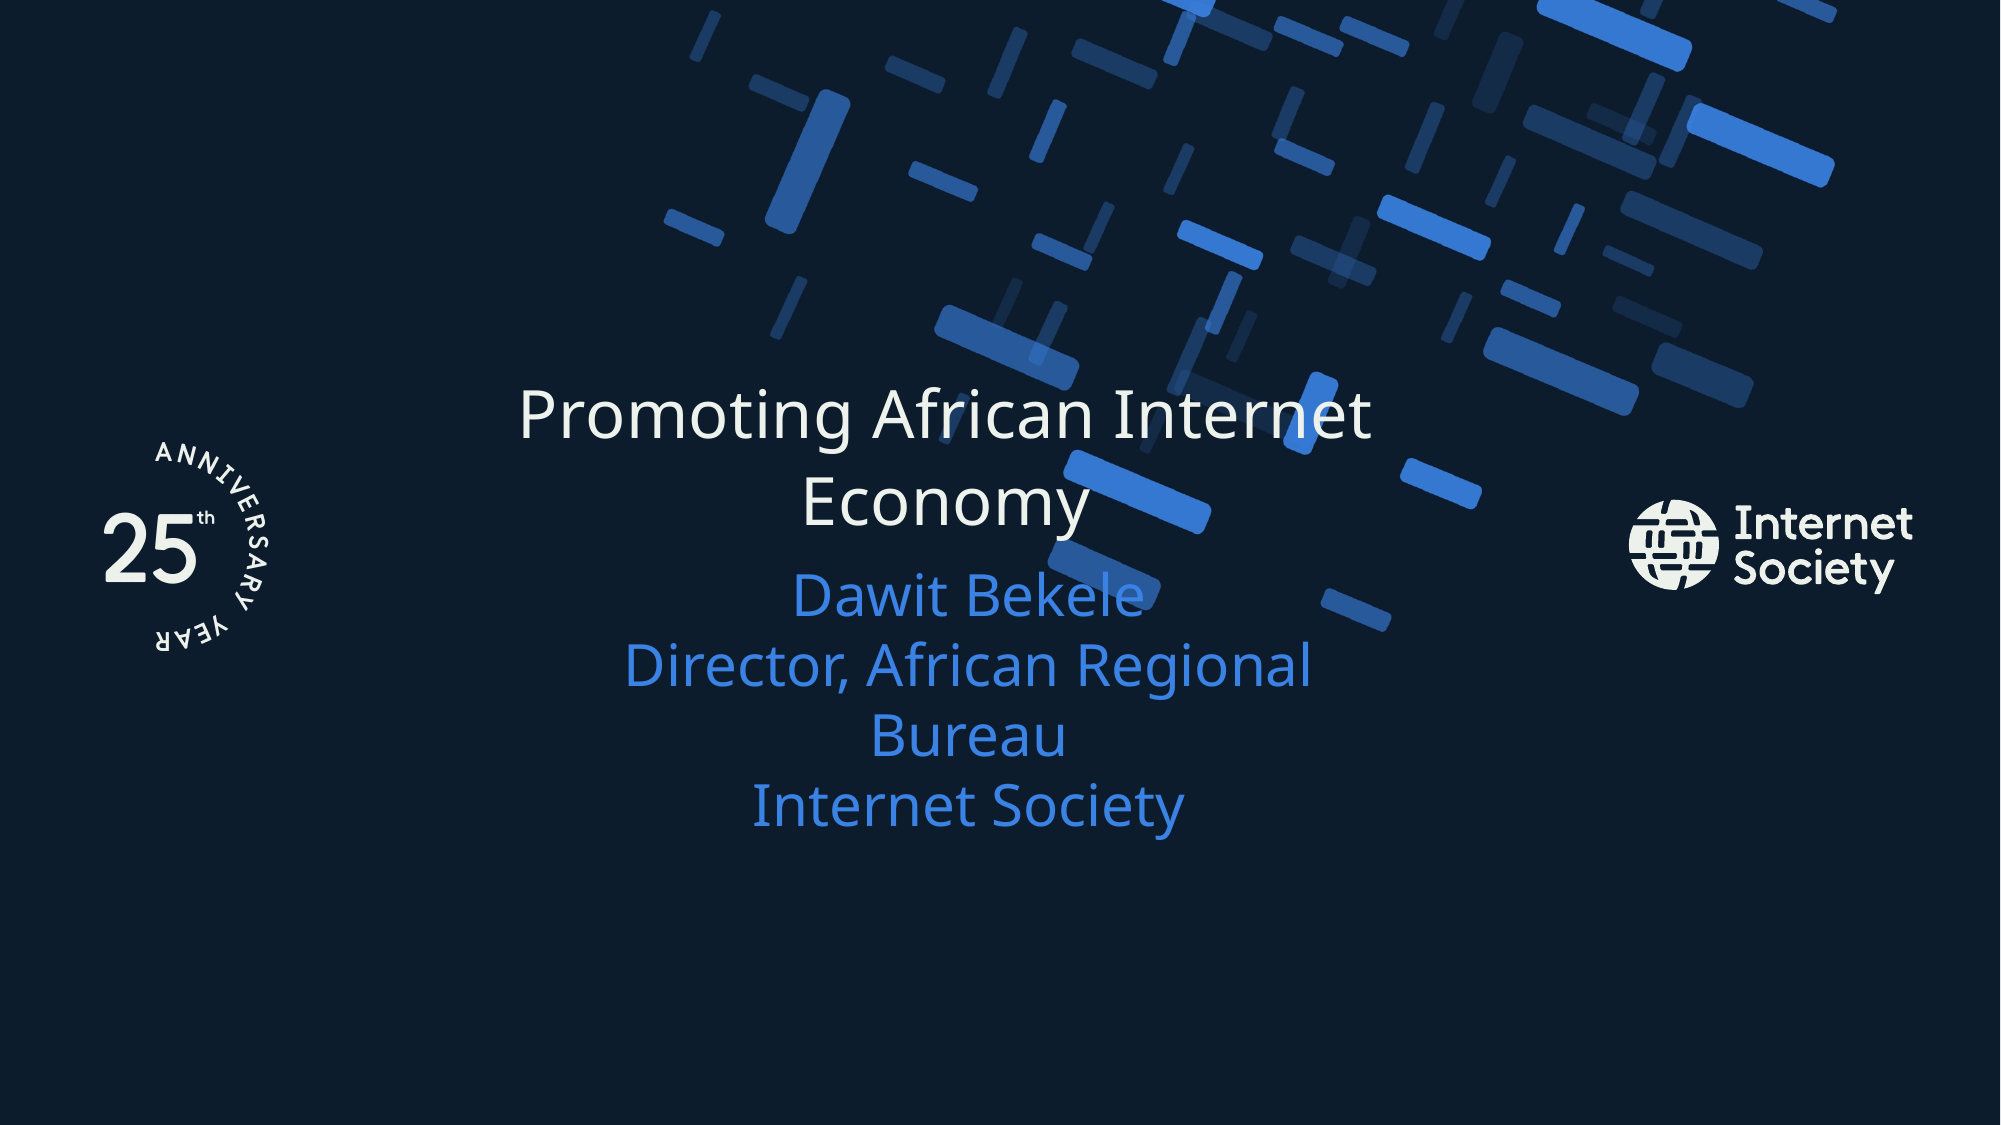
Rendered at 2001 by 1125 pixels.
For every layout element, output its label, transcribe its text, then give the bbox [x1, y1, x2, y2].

title Promoting African Internet Economy [493, 364, 1398, 447]
picture [0, 0, 2001, 1125]
subtitle Dawit Bekele Director, African Regional Bureau Internet Society [516, 550, 1421, 841]
